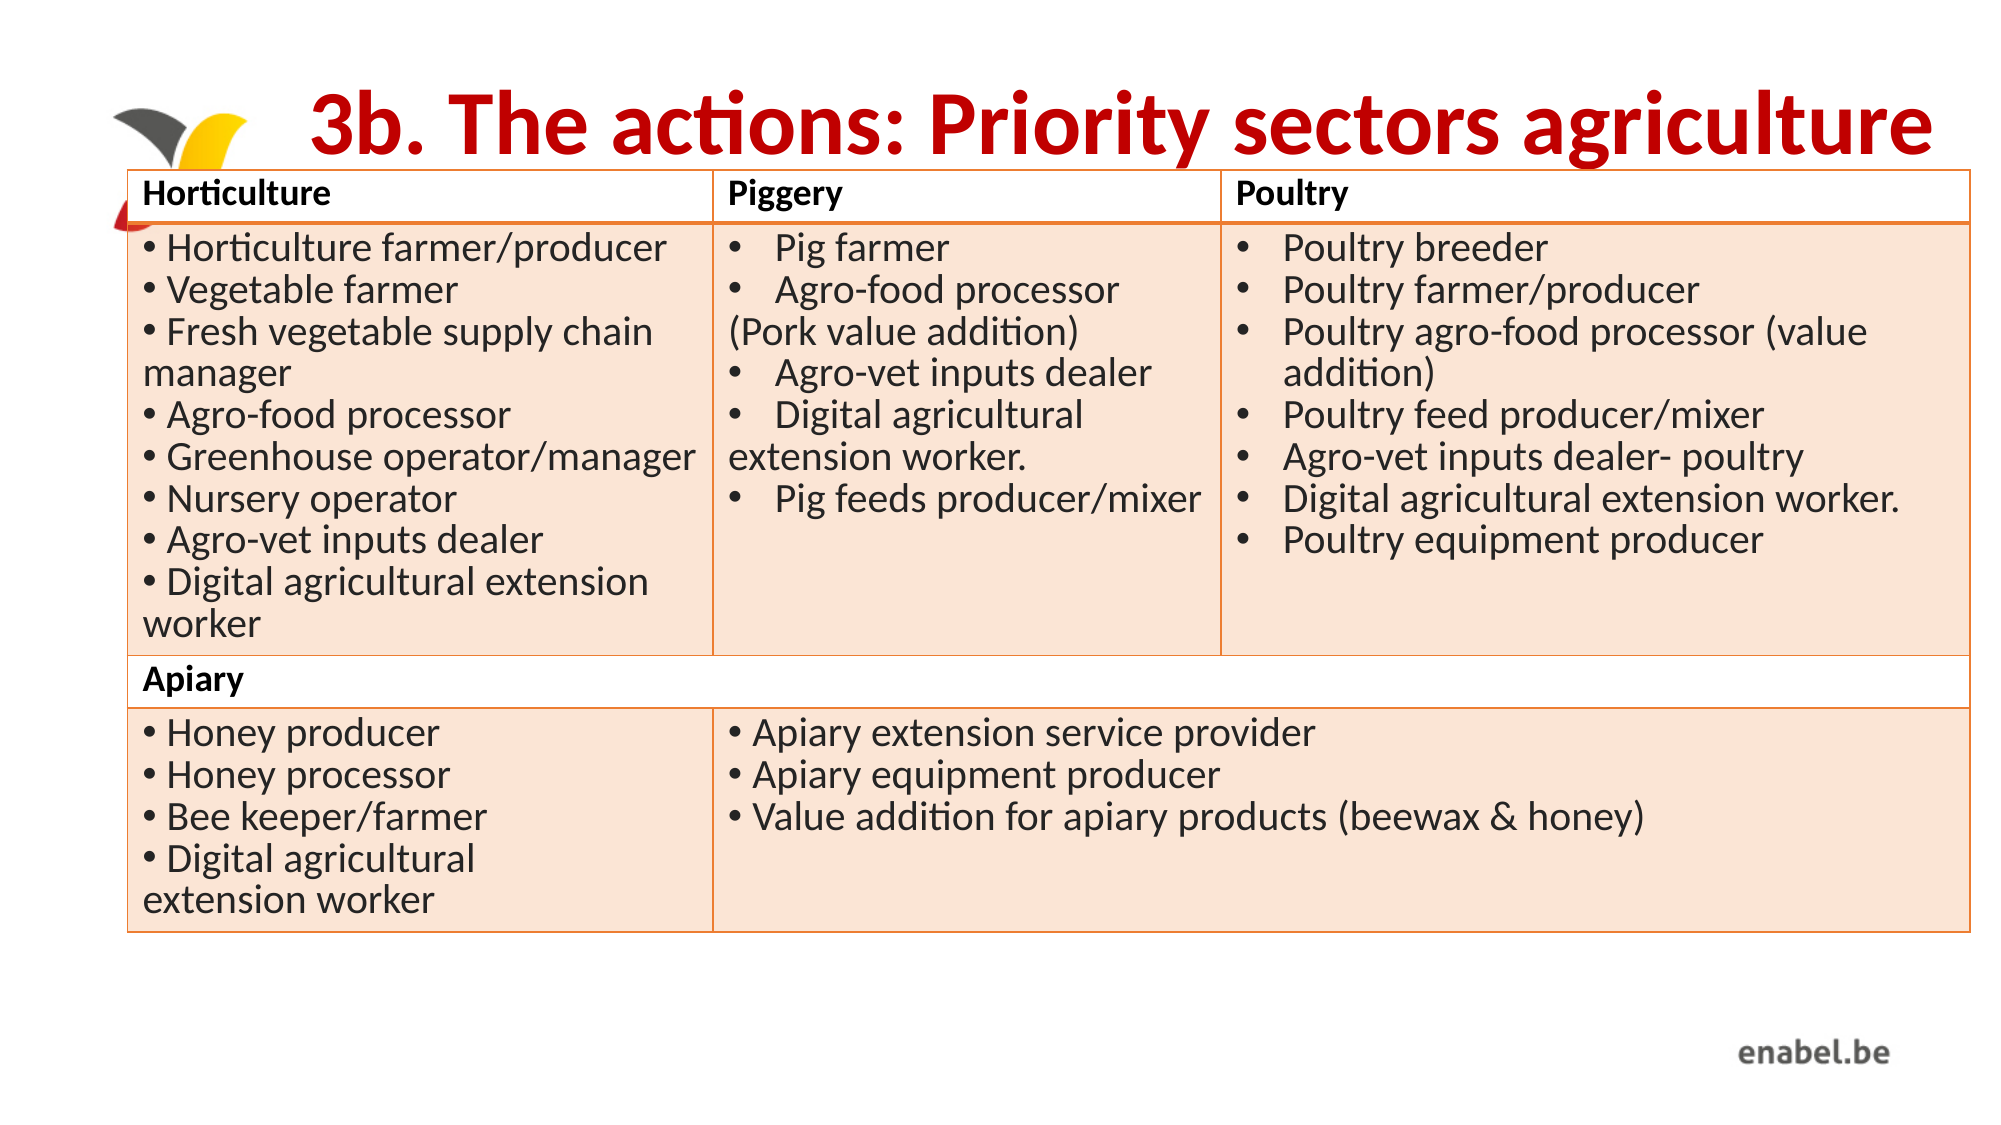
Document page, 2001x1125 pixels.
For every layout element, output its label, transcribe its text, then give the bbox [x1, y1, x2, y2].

table_cell Apiary [128, 656, 1969, 707]
table_cell Horticulture farmer/producer Vegetable farmer Fresh vegetable supply chain manager Agro-food processor Greenhouse operator/manager Nursery operator Agro-vet inputs dealer Digital agricultural extension worker [128, 225, 712, 655]
title 3b. The actions: Priority sectors agriculture [293, 18, 1955, 169]
table_cell Pig farmer Agro-food processor (Pork value addition) Agro-vet inputs dealer Digital agricultural extension worker. Pig feeds producer/mixer [714, 225, 1220, 655]
picture [0, 0, 2001, 1125]
table_header Piggery [714, 171, 1220, 221]
table_header Horticulture [128, 171, 712, 221]
table_cell Poultry breeder Poultry farmer/producer Poultry agro-food processor (value addition) Poultry feed producer/mixer Agro-vet inputs dealer- poultry Digital agricultural extension worker. Poultry equipment producer [1222, 225, 1969, 655]
table_cell Apiary extension service provider Apiary equipment producer Value addition for apiary products (beewax & honey) [714, 709, 1969, 931]
table_header Poultry [1222, 171, 1969, 221]
table_cell Honey producer Honey processor Bee keeper/farmer Digital agricultural extension worker [128, 709, 712, 931]
